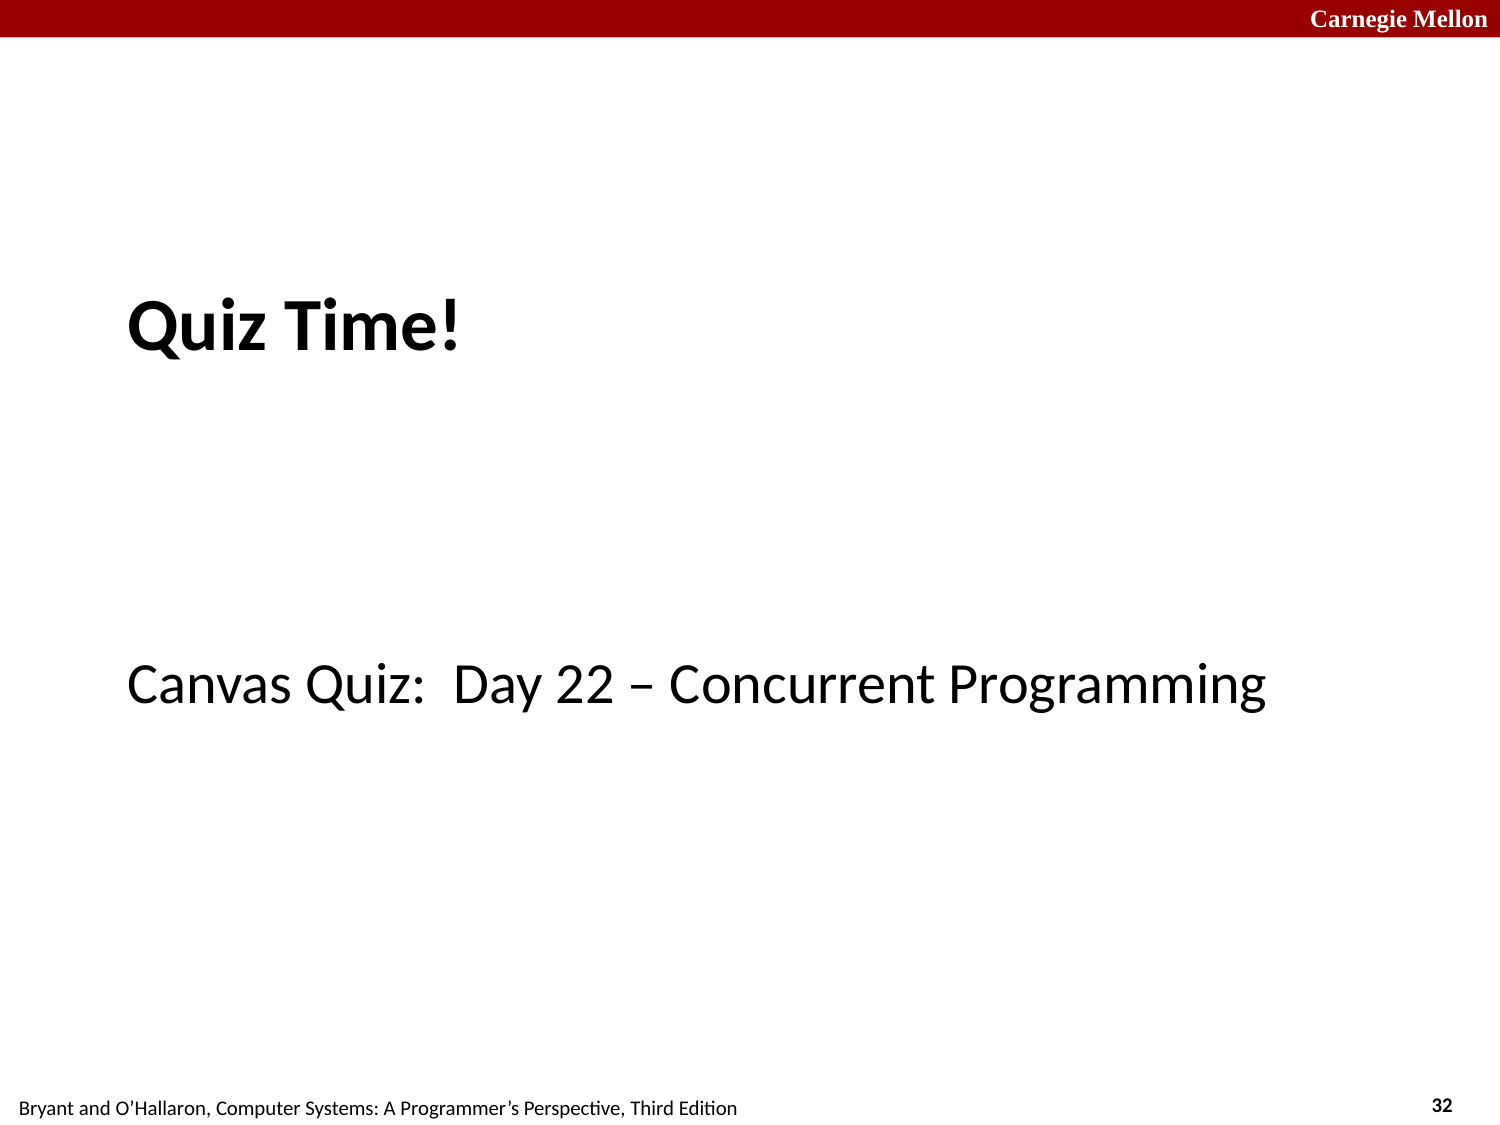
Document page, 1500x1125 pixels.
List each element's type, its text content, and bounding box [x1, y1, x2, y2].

subtitle Canvas Quiz: Day 22 – Concurrent Programming [112, 637, 1463, 926]
title Quiz Time! [112, 199, 1388, 442]
